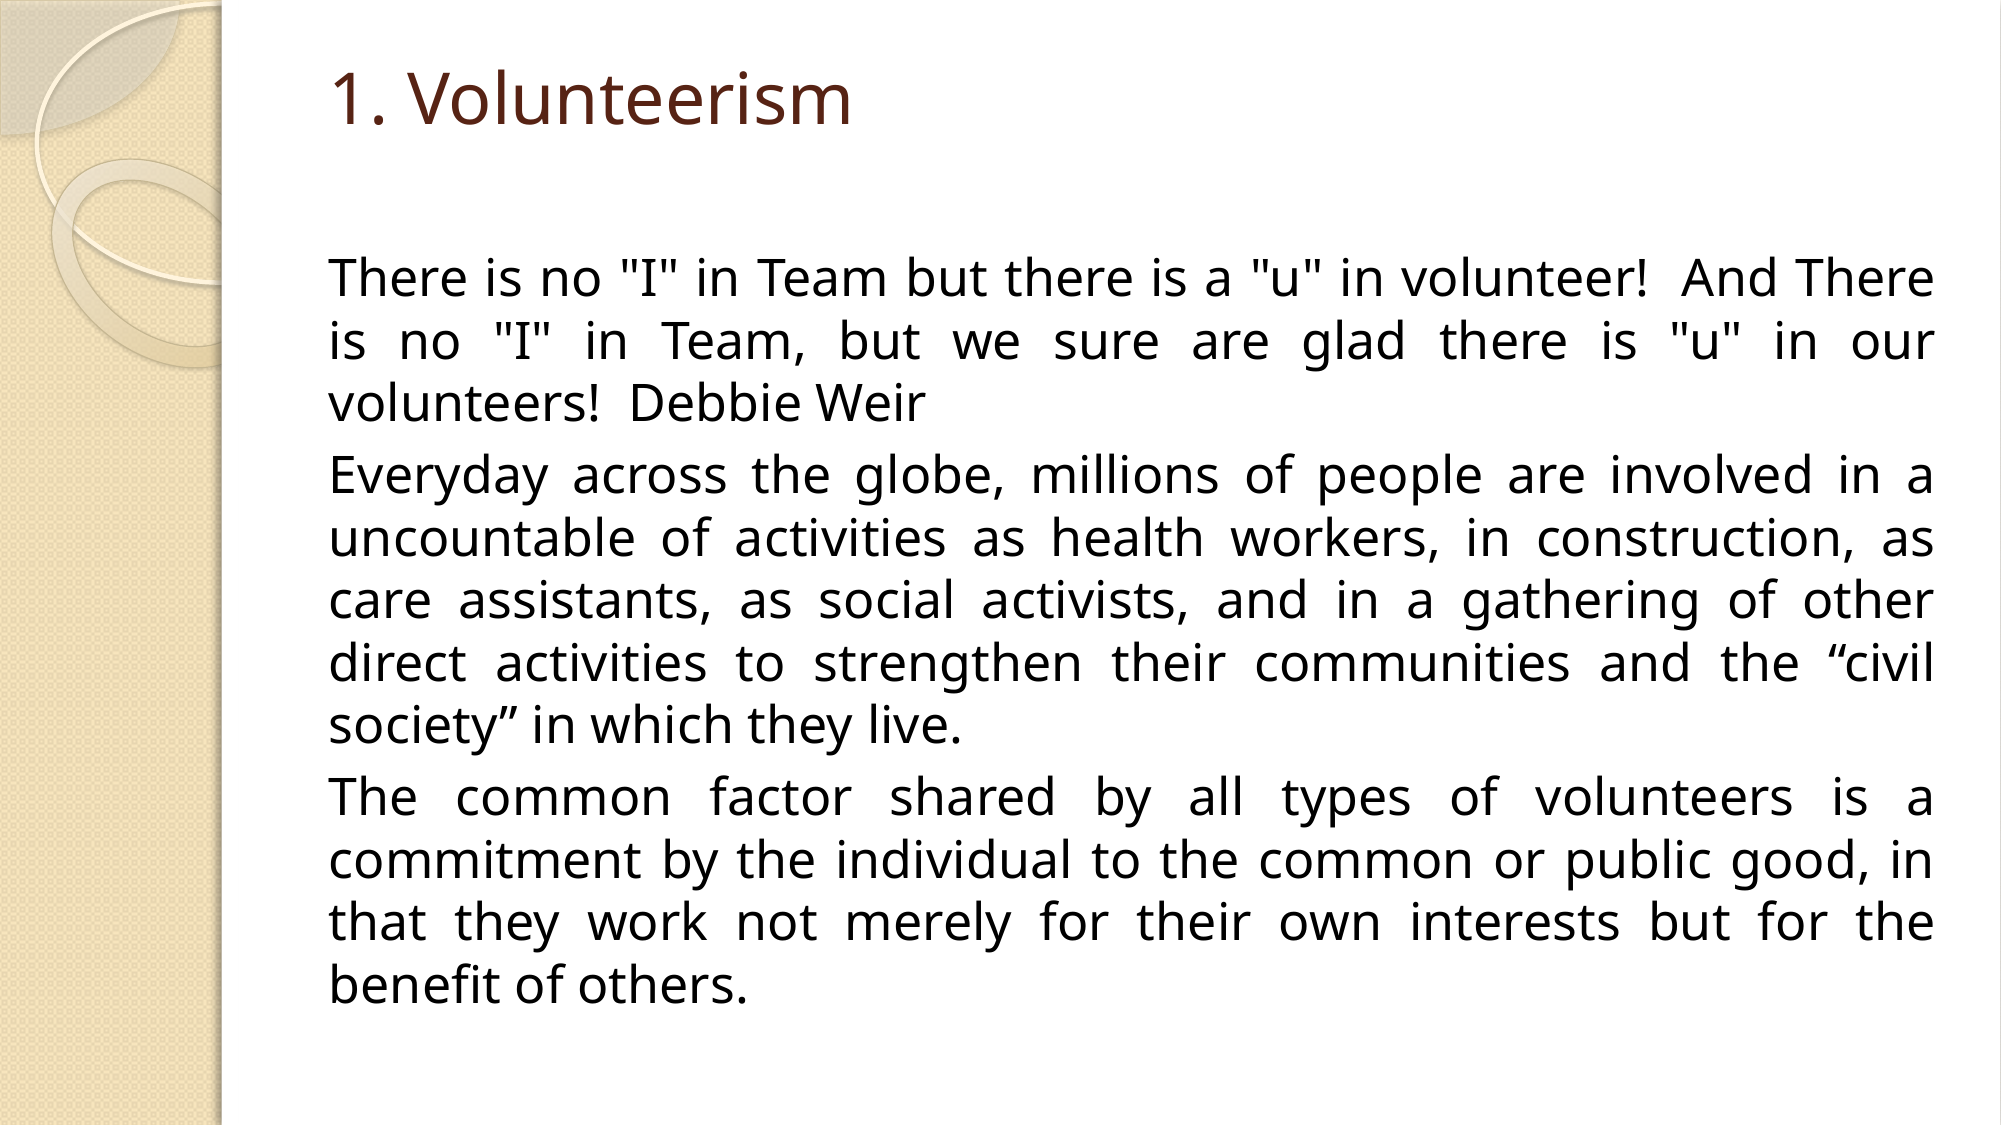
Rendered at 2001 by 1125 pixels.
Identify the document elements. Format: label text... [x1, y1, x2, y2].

title 1. Volunteerism [313, 45, 1954, 233]
list There is no "I" in Team but there is a "u" in volunteer! And There is no "I" in Team, but we sure are glad there is "u" in our volunteers! Debbie Weir Everyday across the globe, millions of people are involved in a uncountable of activities as health workers, in construction, as care assistants, as social activists, and in a gathering of other direct activities to strengthen their communities and the “civil society” in which they live. The common factor shared by all types of volunteers is a commitment by the individual to the common or public good, in that they work not merely for their own interests but for the benefit of others. [313, 237, 1954, 1025]
